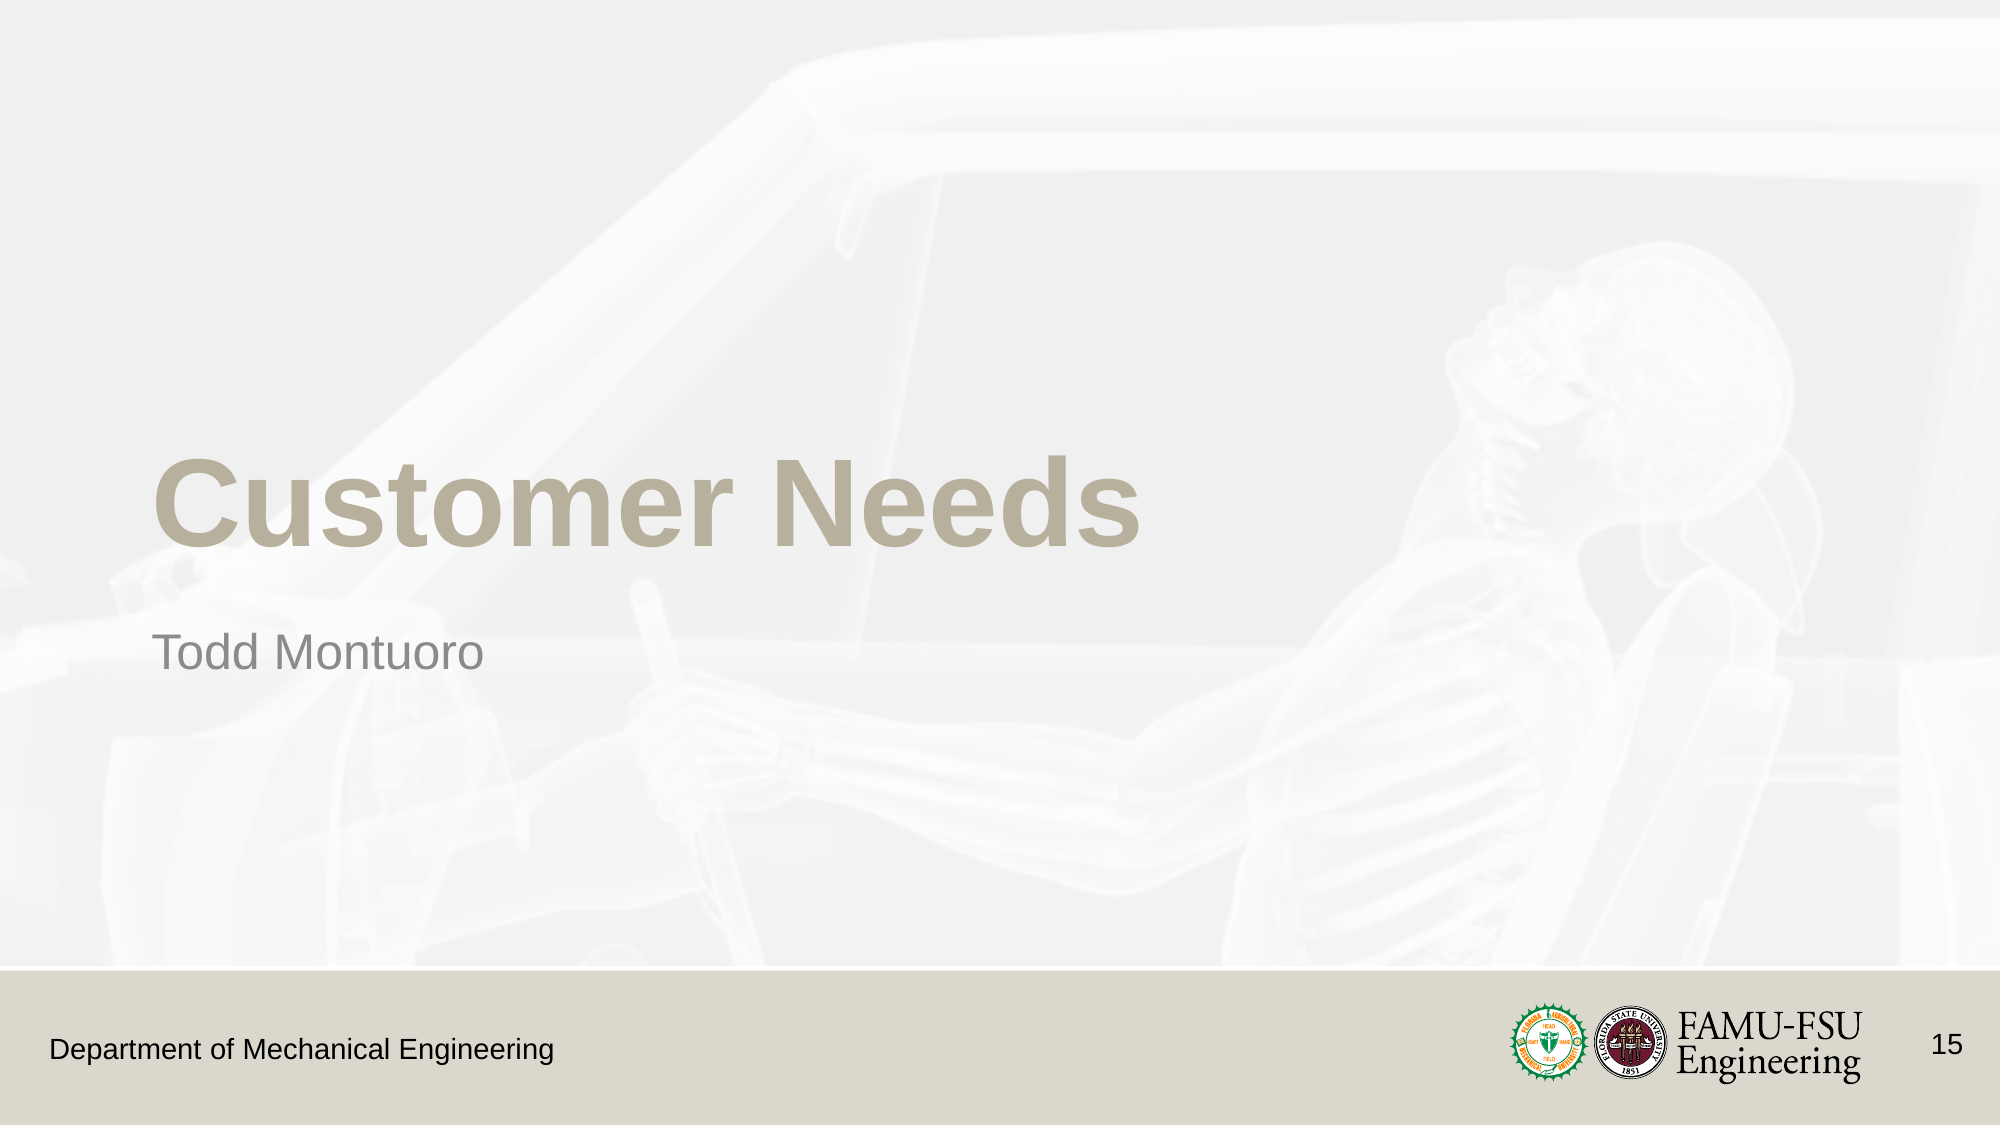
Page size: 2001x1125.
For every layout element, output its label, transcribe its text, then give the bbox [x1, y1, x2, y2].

title Customer Needs [136, 113, 1862, 582]
list Todd Montuoro [136, 618, 1862, 865]
slide_number 15 [1862, 1017, 1978, 1078]
